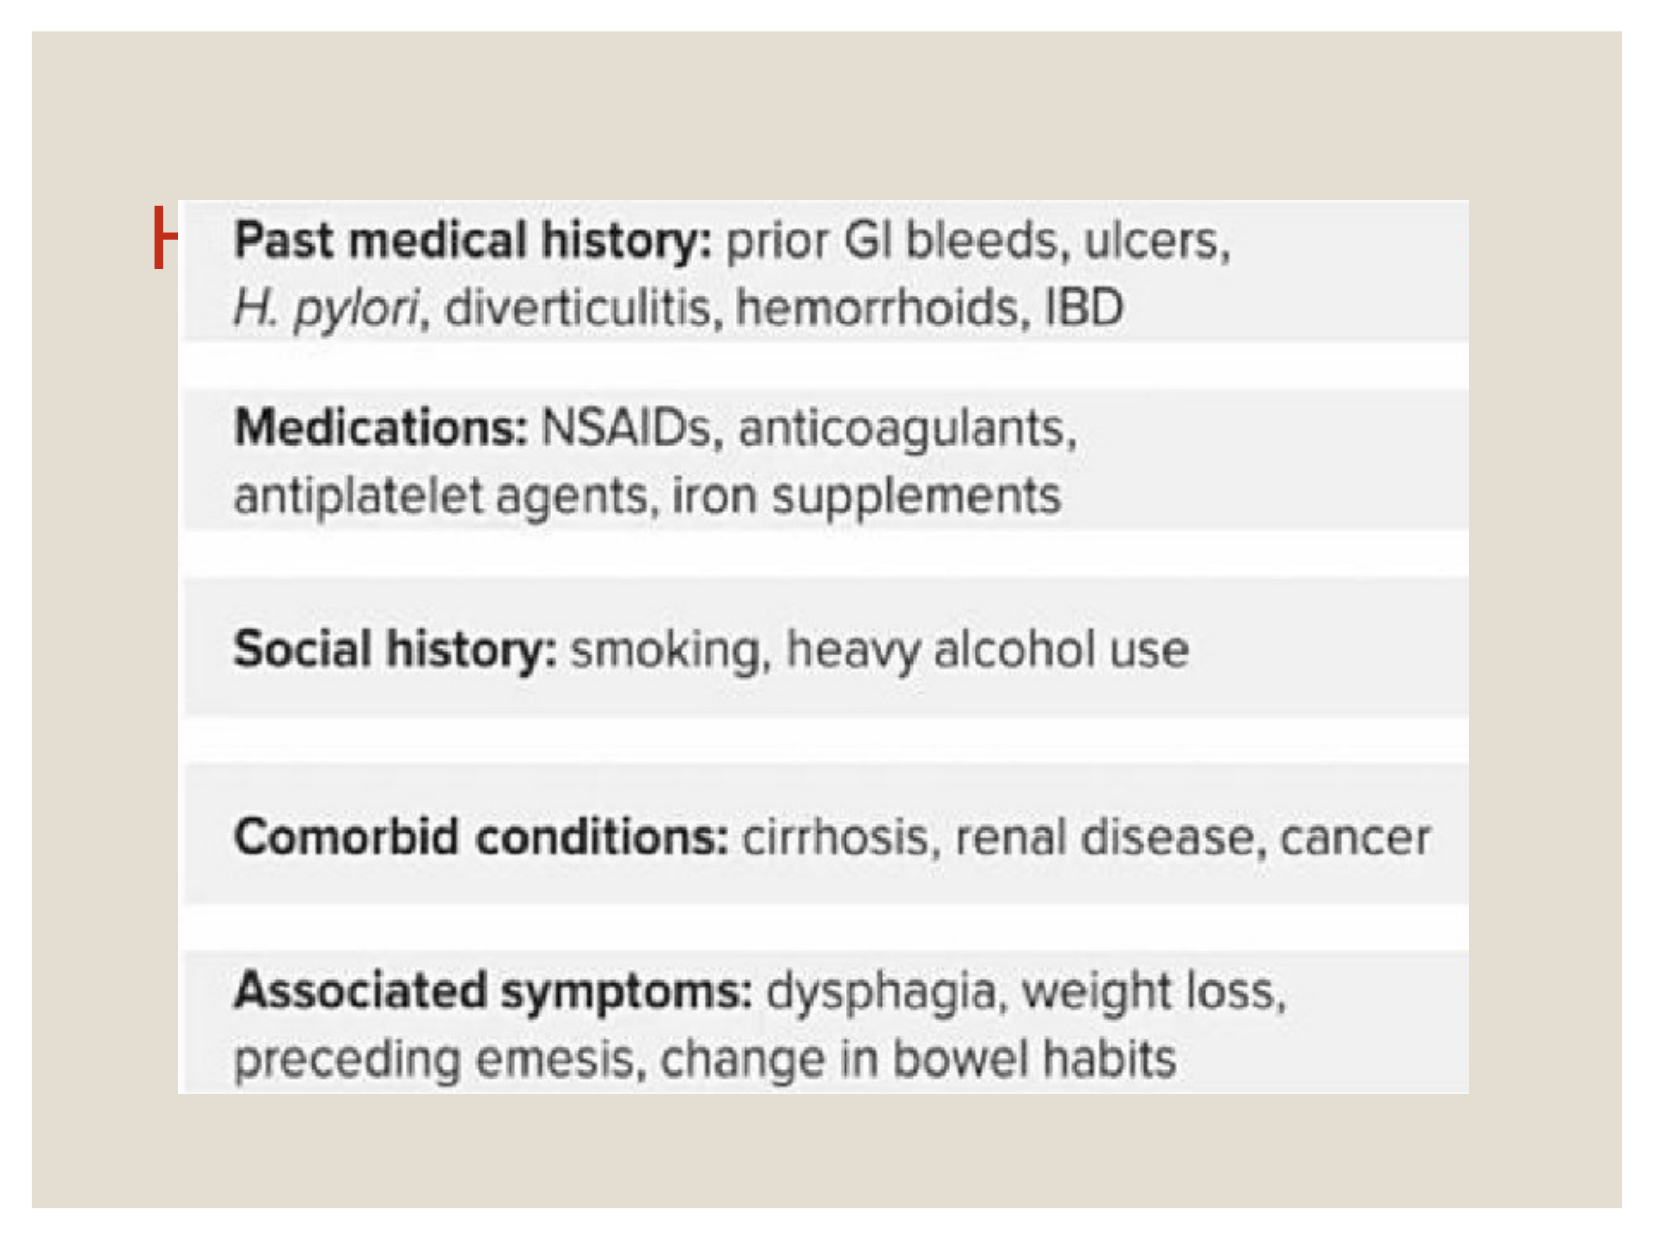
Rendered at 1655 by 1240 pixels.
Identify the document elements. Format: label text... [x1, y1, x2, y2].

title History and Examination: [132, 116, 1522, 365]
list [178, 200, 1469, 1094]
